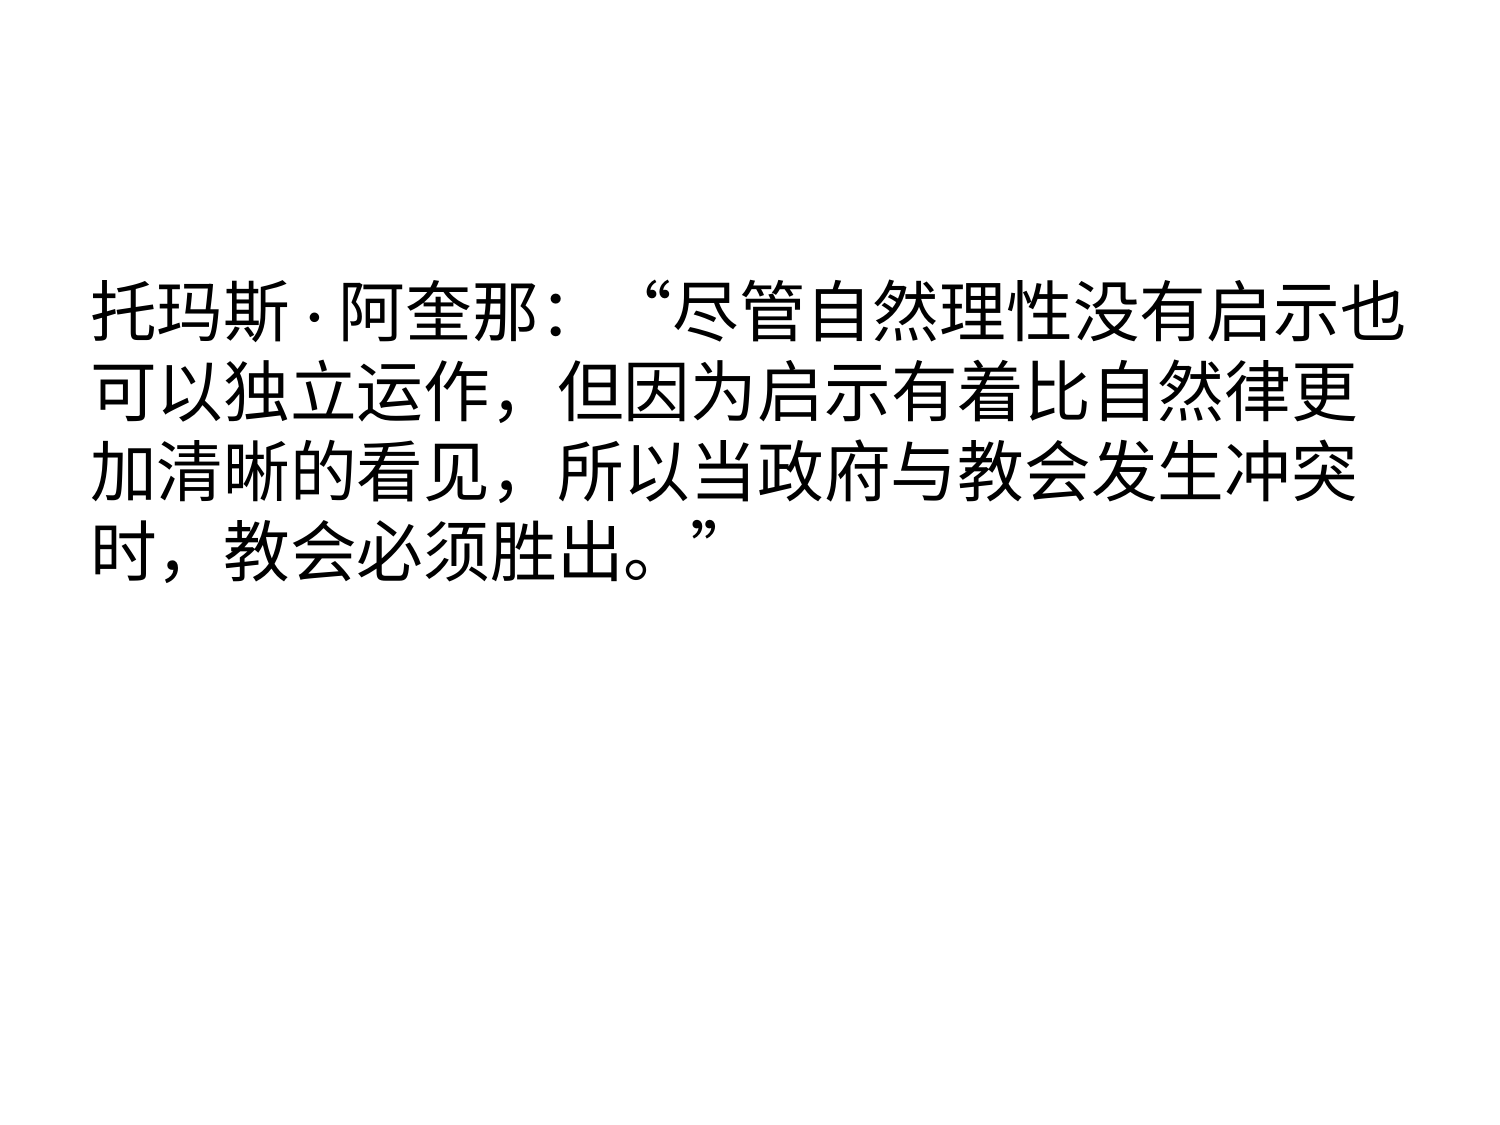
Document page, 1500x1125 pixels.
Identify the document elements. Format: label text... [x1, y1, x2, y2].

list 托玛斯·阿奎那：“尽管自然理性没有启示也可以独立运作，但因为启示有着比自然律更加清晰的看见，所以当政府与教会发生冲突时，教会必须胜出。” [75, 262, 1425, 1005]
